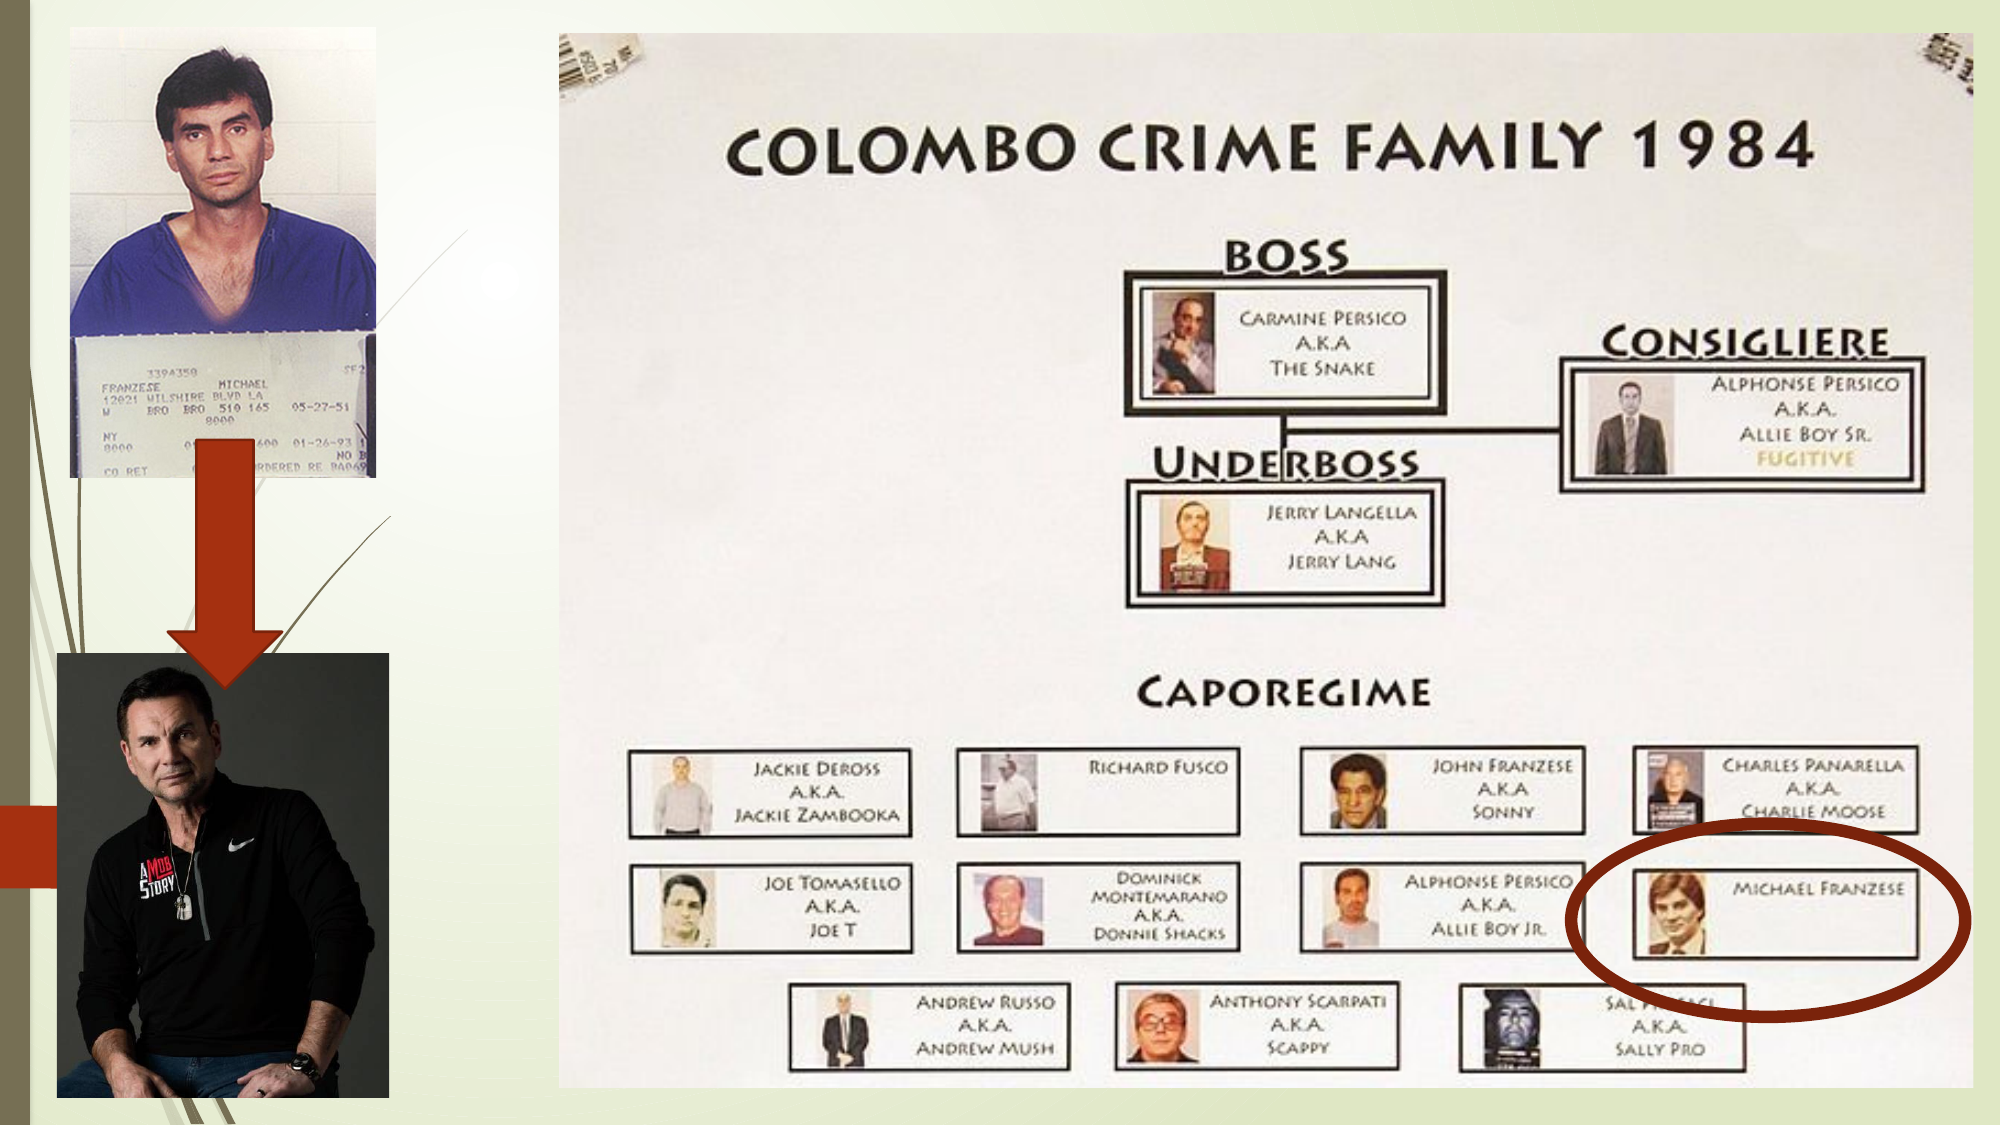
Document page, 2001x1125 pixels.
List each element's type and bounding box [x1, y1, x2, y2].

picture [69, 27, 377, 478]
picture [558, 32, 1974, 1088]
text_box [166, 486, 284, 652]
picture [56, 653, 390, 1098]
